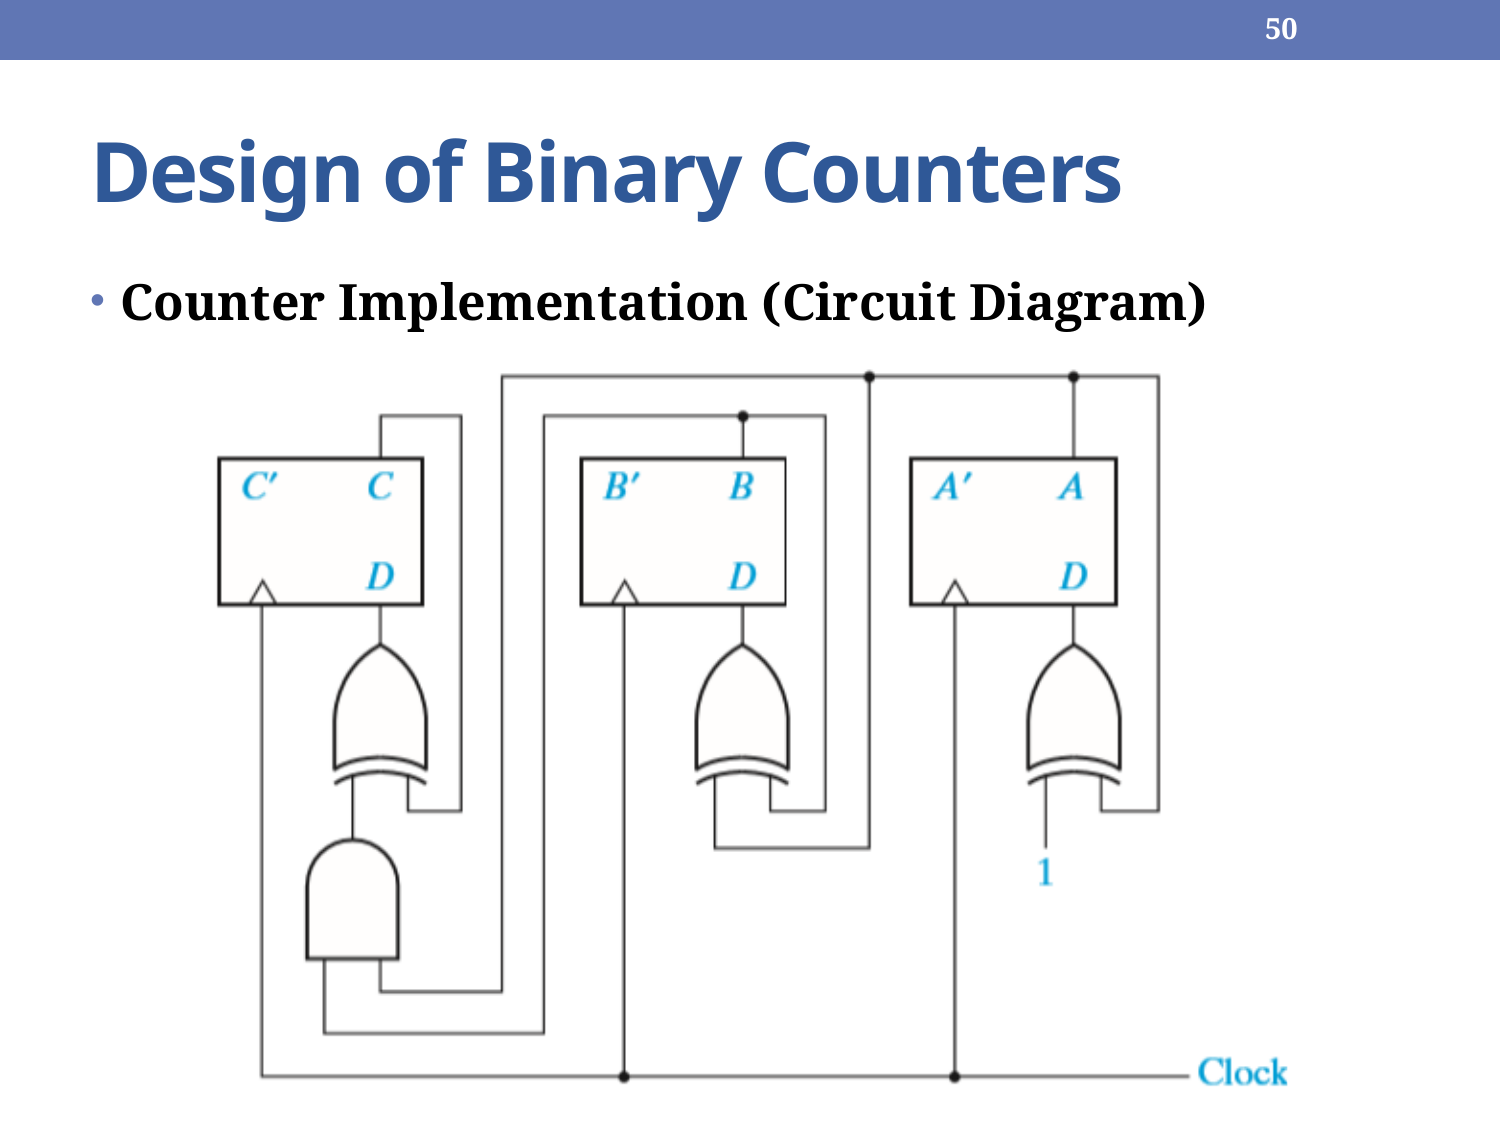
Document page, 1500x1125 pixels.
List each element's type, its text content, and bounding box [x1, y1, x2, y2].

picture [212, 349, 1288, 1090]
title Design of Binary Counters [75, 87, 1425, 250]
list Counter Implementation (Circuit Diagram) [75, 262, 1425, 1063]
slide_number 50 [1250, 3, 1425, 57]
